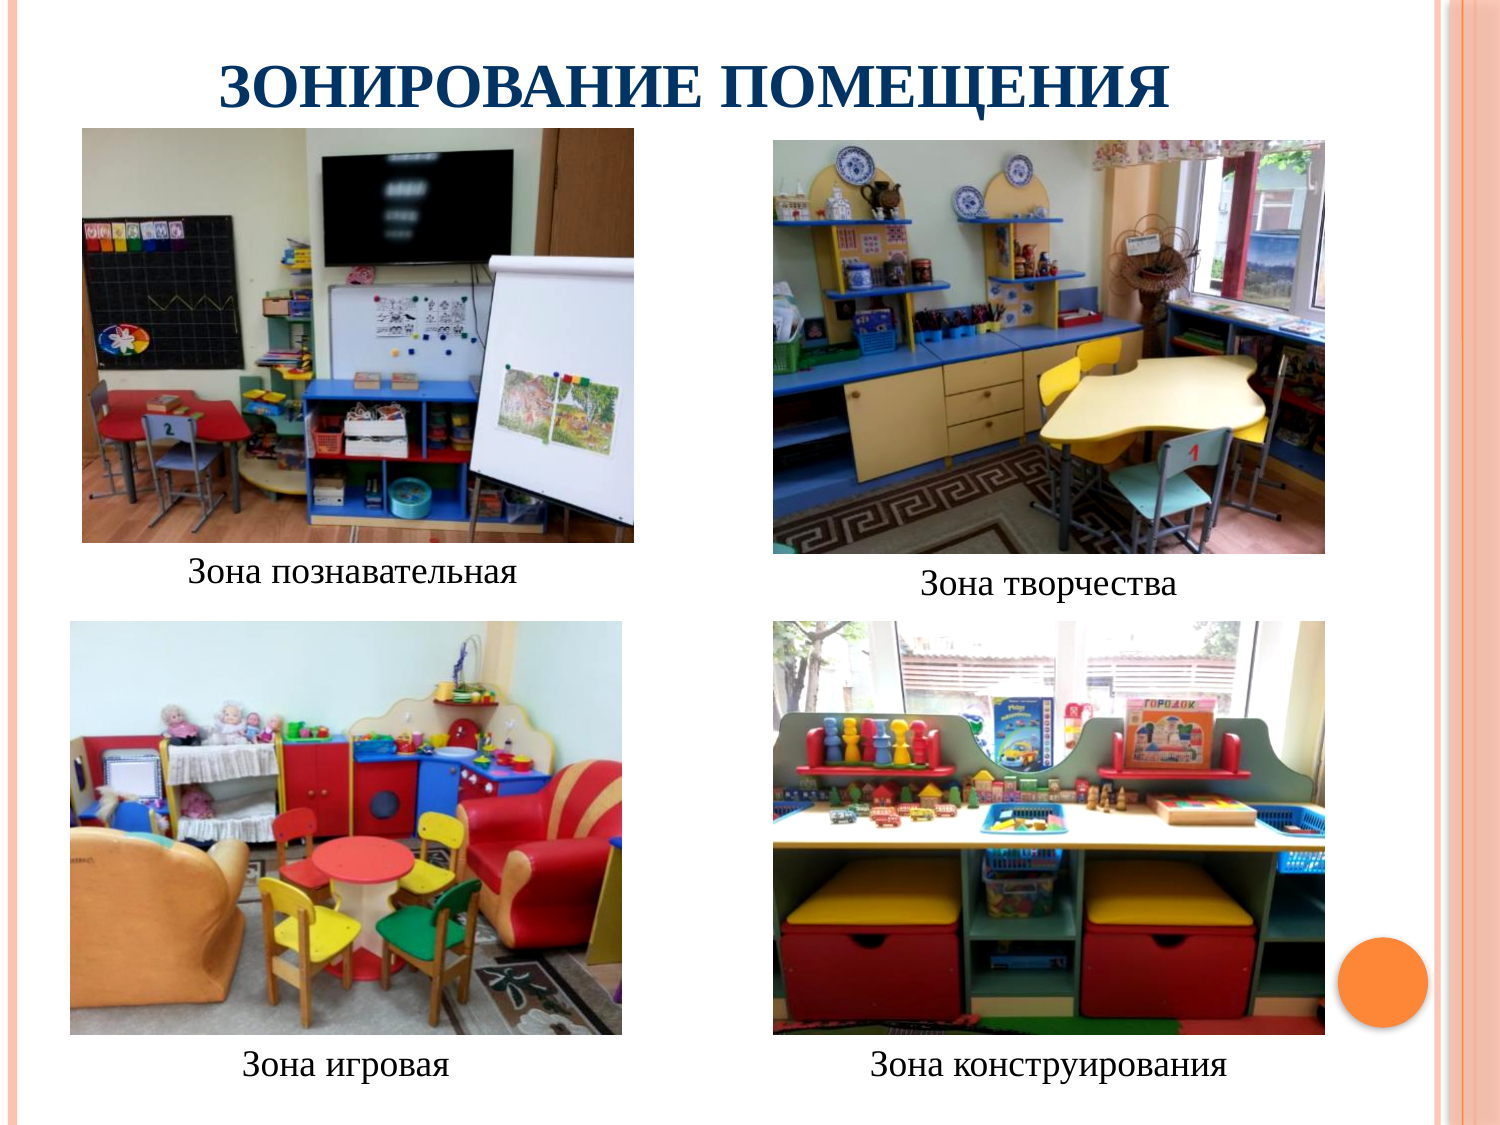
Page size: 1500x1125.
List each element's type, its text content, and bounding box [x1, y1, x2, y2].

text_box Зона игровая [70, 1043, 622, 1091]
picture [69, 620, 623, 1035]
picture [81, 128, 634, 543]
text_box Зона творчества [773, 561, 1325, 611]
text_box Зона конструирования [773, 1043, 1325, 1091]
title Зонирование помещения [82, 35, 1307, 128]
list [772, 620, 1326, 1035]
text_box Зона познавательная [82, 551, 633, 599]
picture [772, 140, 1326, 555]
